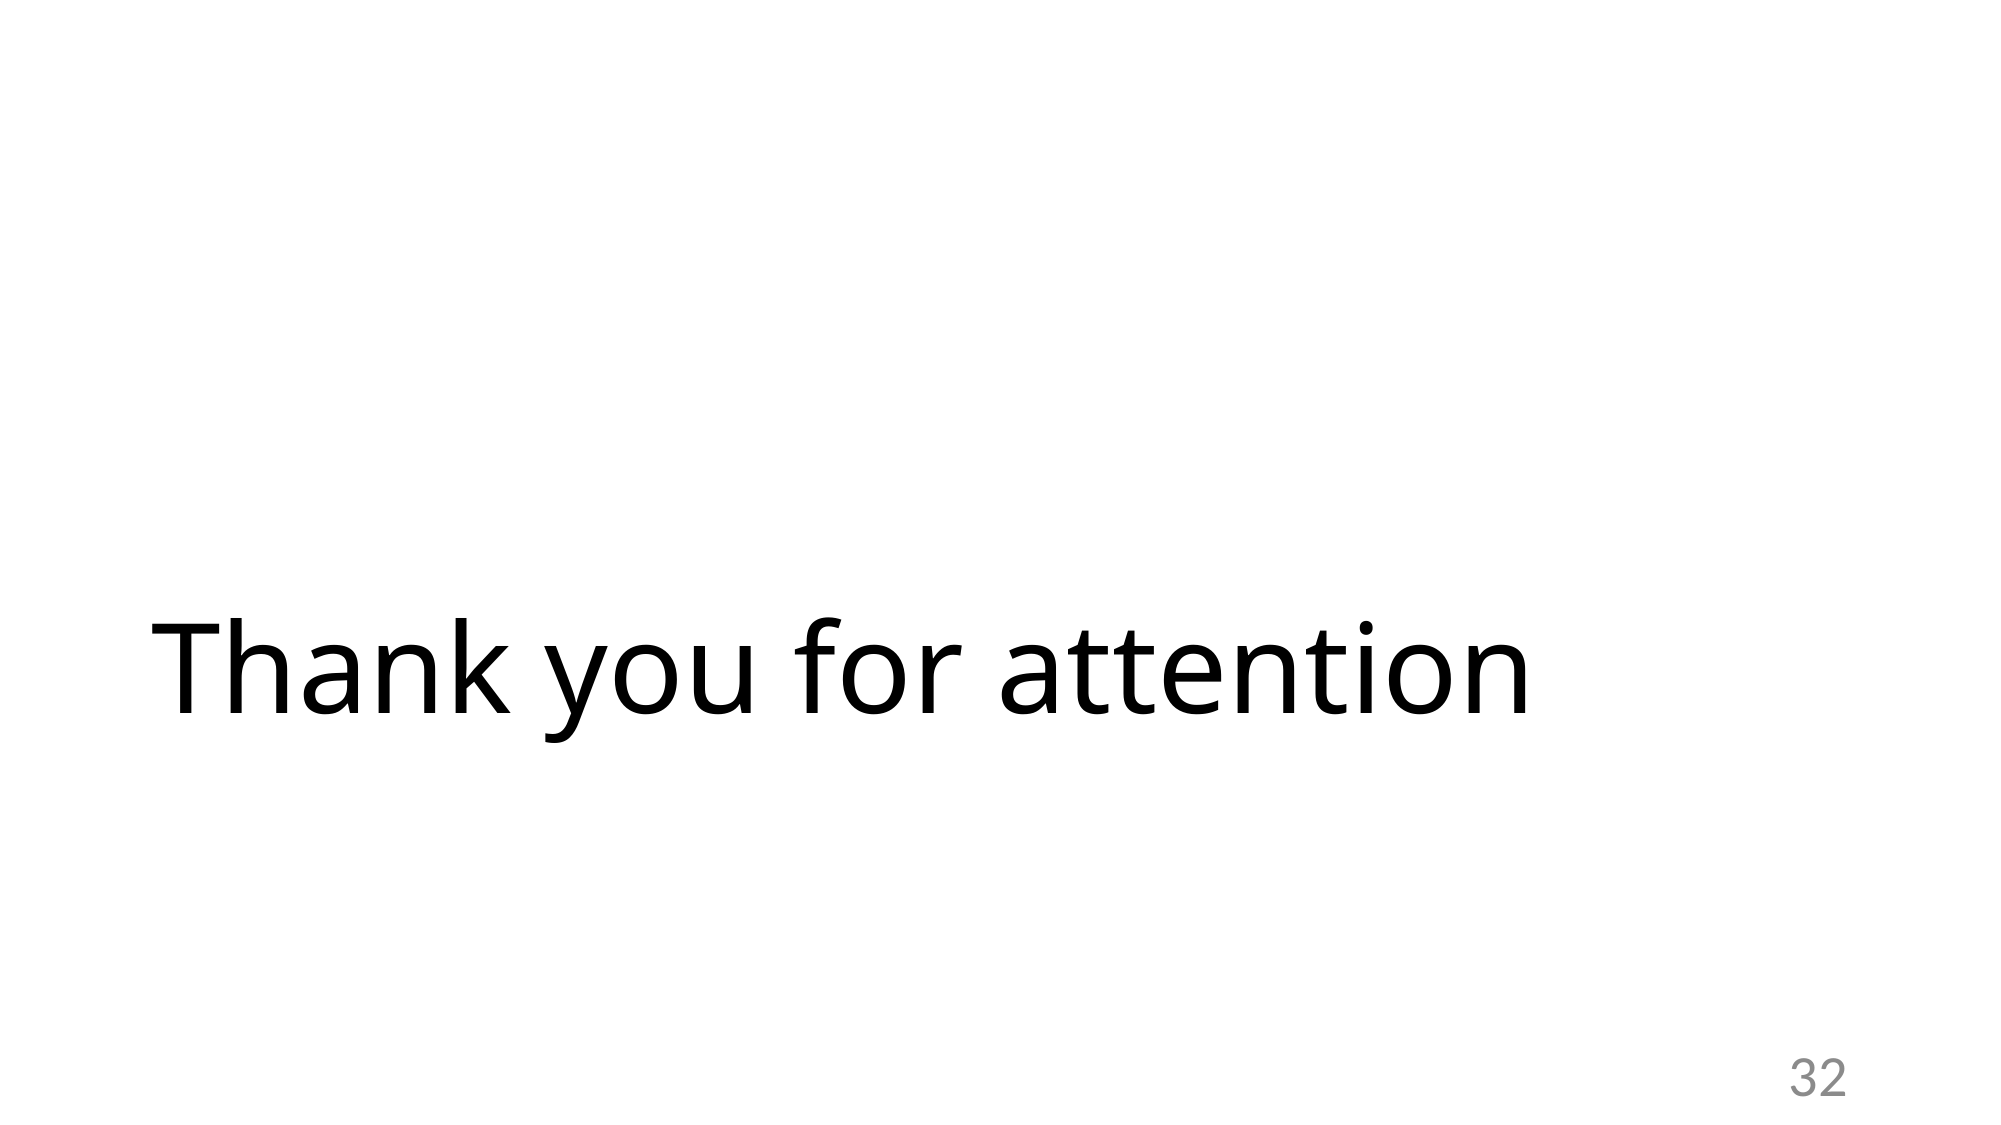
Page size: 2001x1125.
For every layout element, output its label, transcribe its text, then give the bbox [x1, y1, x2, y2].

slide_number 32 [1412, 1042, 1863, 1103]
title Thank you for attention [136, 280, 1862, 749]
